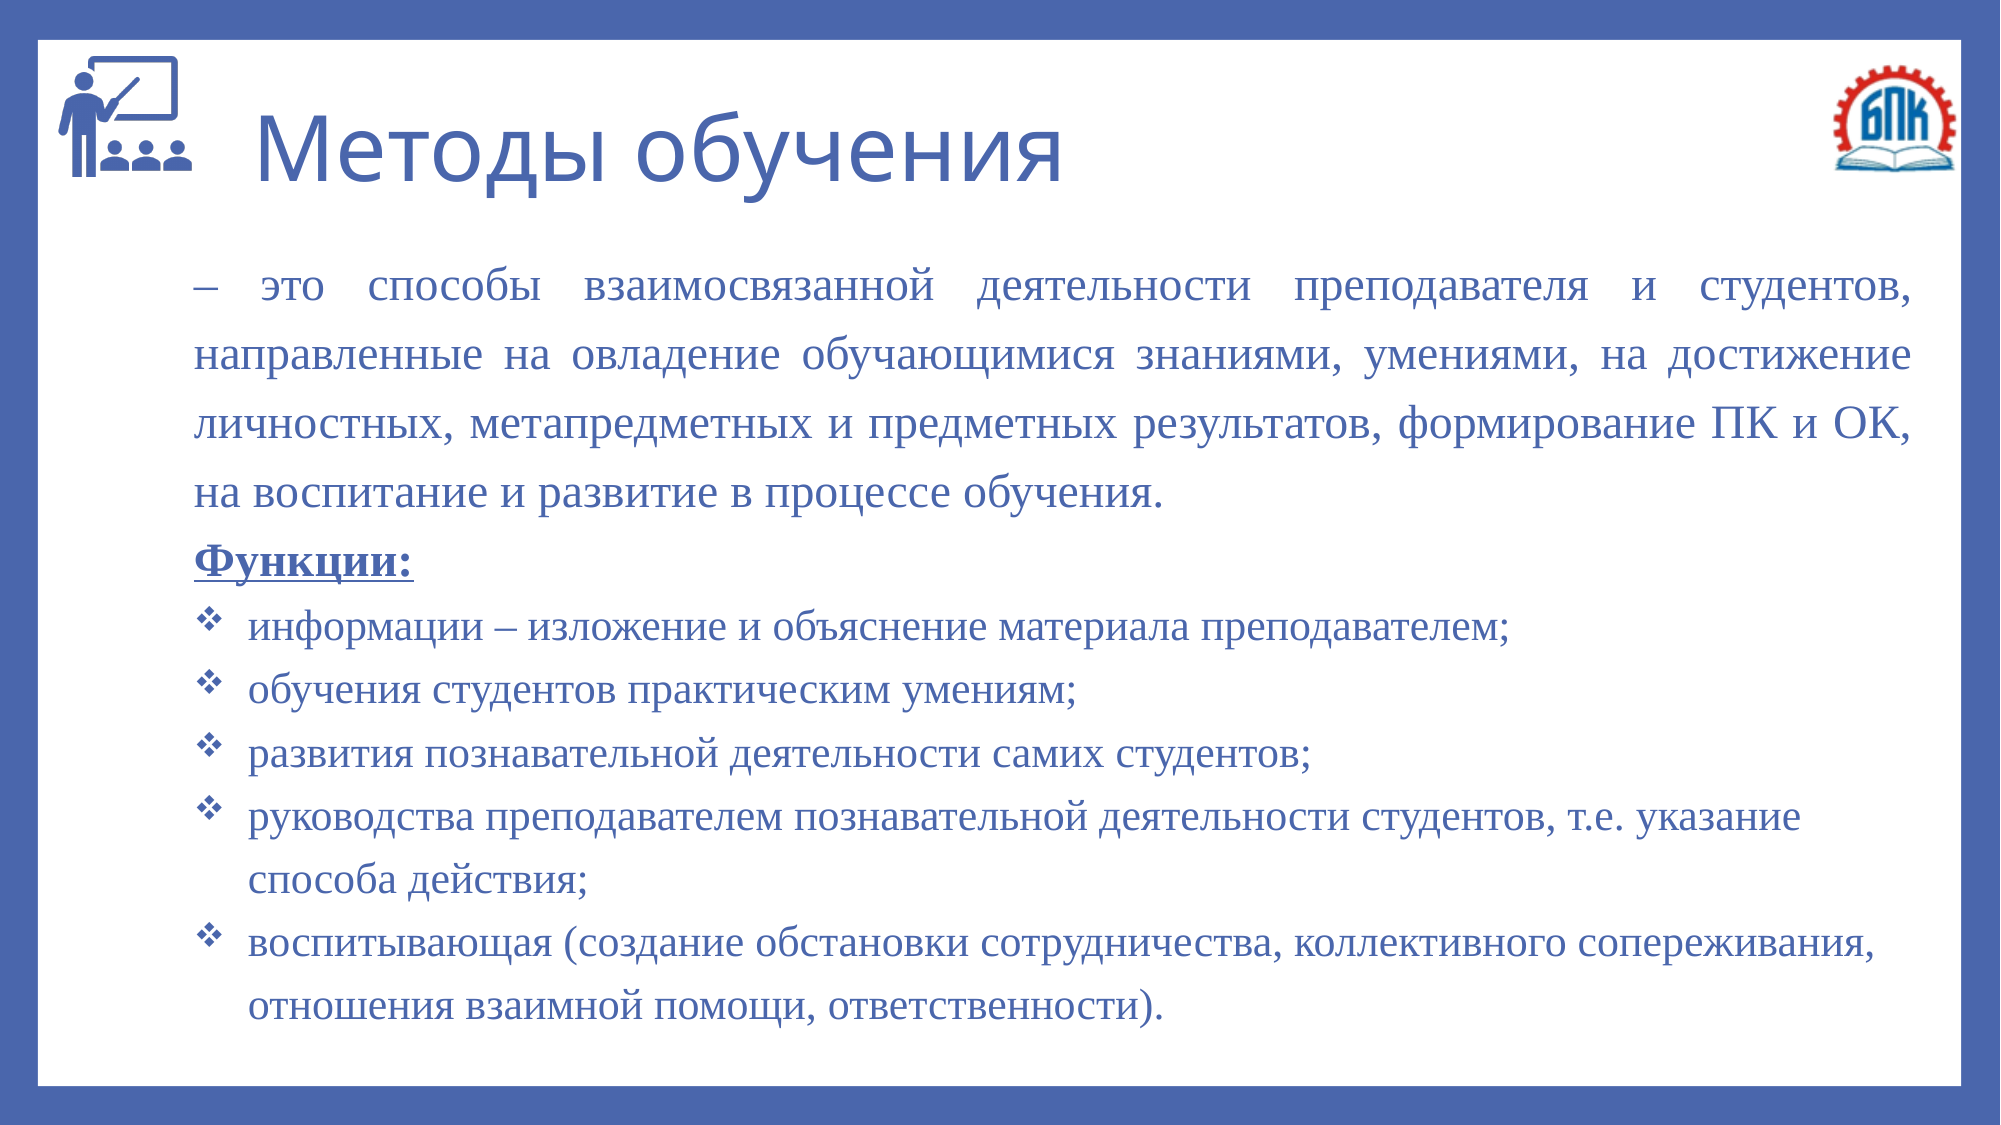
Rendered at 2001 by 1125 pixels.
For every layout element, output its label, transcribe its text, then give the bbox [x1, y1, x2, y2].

list – это способы взаимосвязанной деятельности преподавателя и студентов, направленные на овладение обучающимися знаниями, умениями, на достижение личностных, метапредметных и предметных результатов, формирование ПК и ОК, на воспитание и развитие в процессе обучения. Функции: информации – изложение и объяснение материала преподавателем; обучения студентов практическим умениям; развития познавательной деятельности самих студентов; руководства преподавателем познавательной деятельности студентов, т.е. указание способа действия; воспитывающая (создание обстановки сотрудничества, коллективного сопереживания, отношения взаимной помощи, ответственности). [142, 233, 1930, 1041]
picture [49, 39, 201, 191]
title Методы обучения [237, 40, 1857, 233]
picture [1825, 53, 1961, 178]
